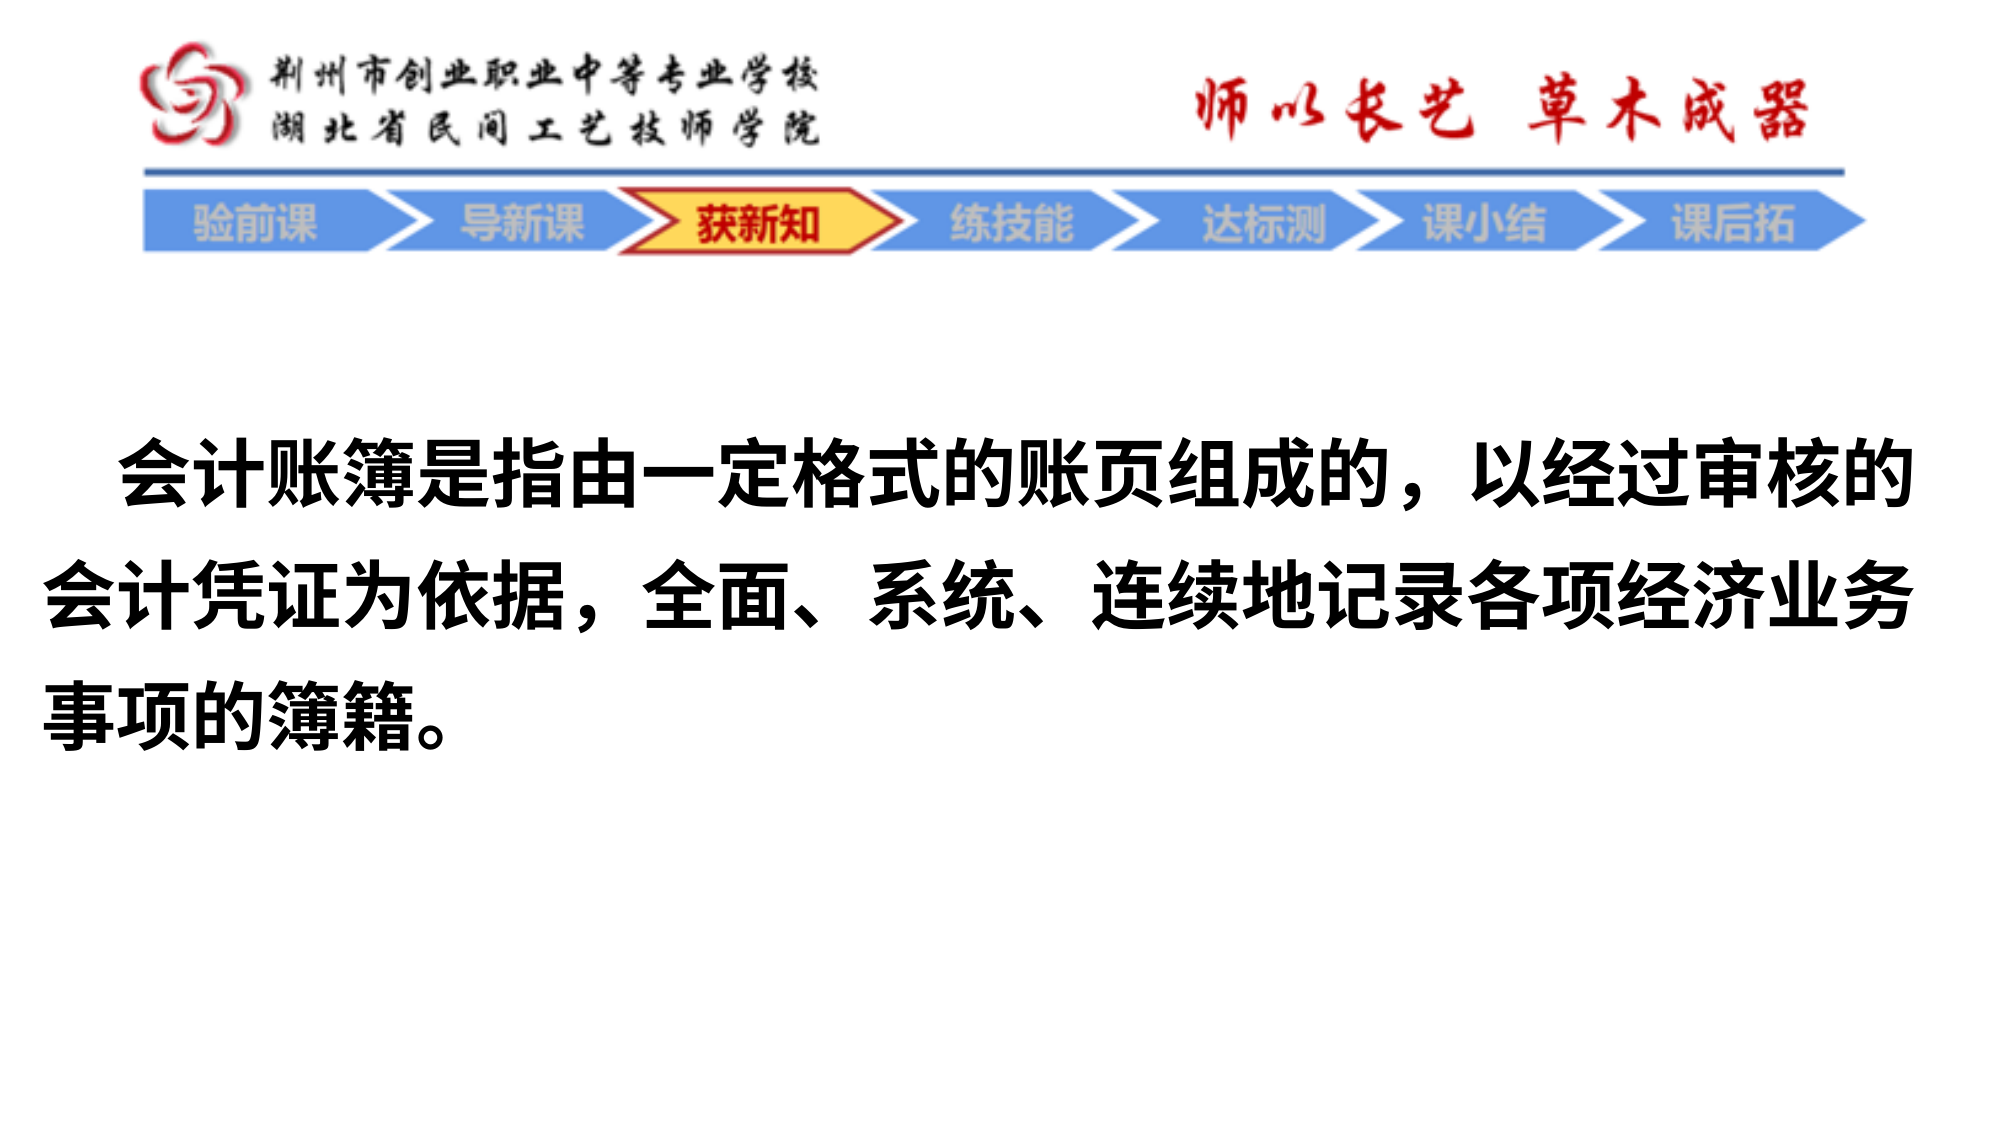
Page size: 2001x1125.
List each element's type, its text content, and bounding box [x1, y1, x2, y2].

text_box 会计账簿是指由一定格式的账页组成的，以经过审核的会计凭证为依据，全面、系统、连续地记录各项经济业务事项的簿籍。 [26, 299, 1967, 461]
picture [13, 13, 1981, 299]
